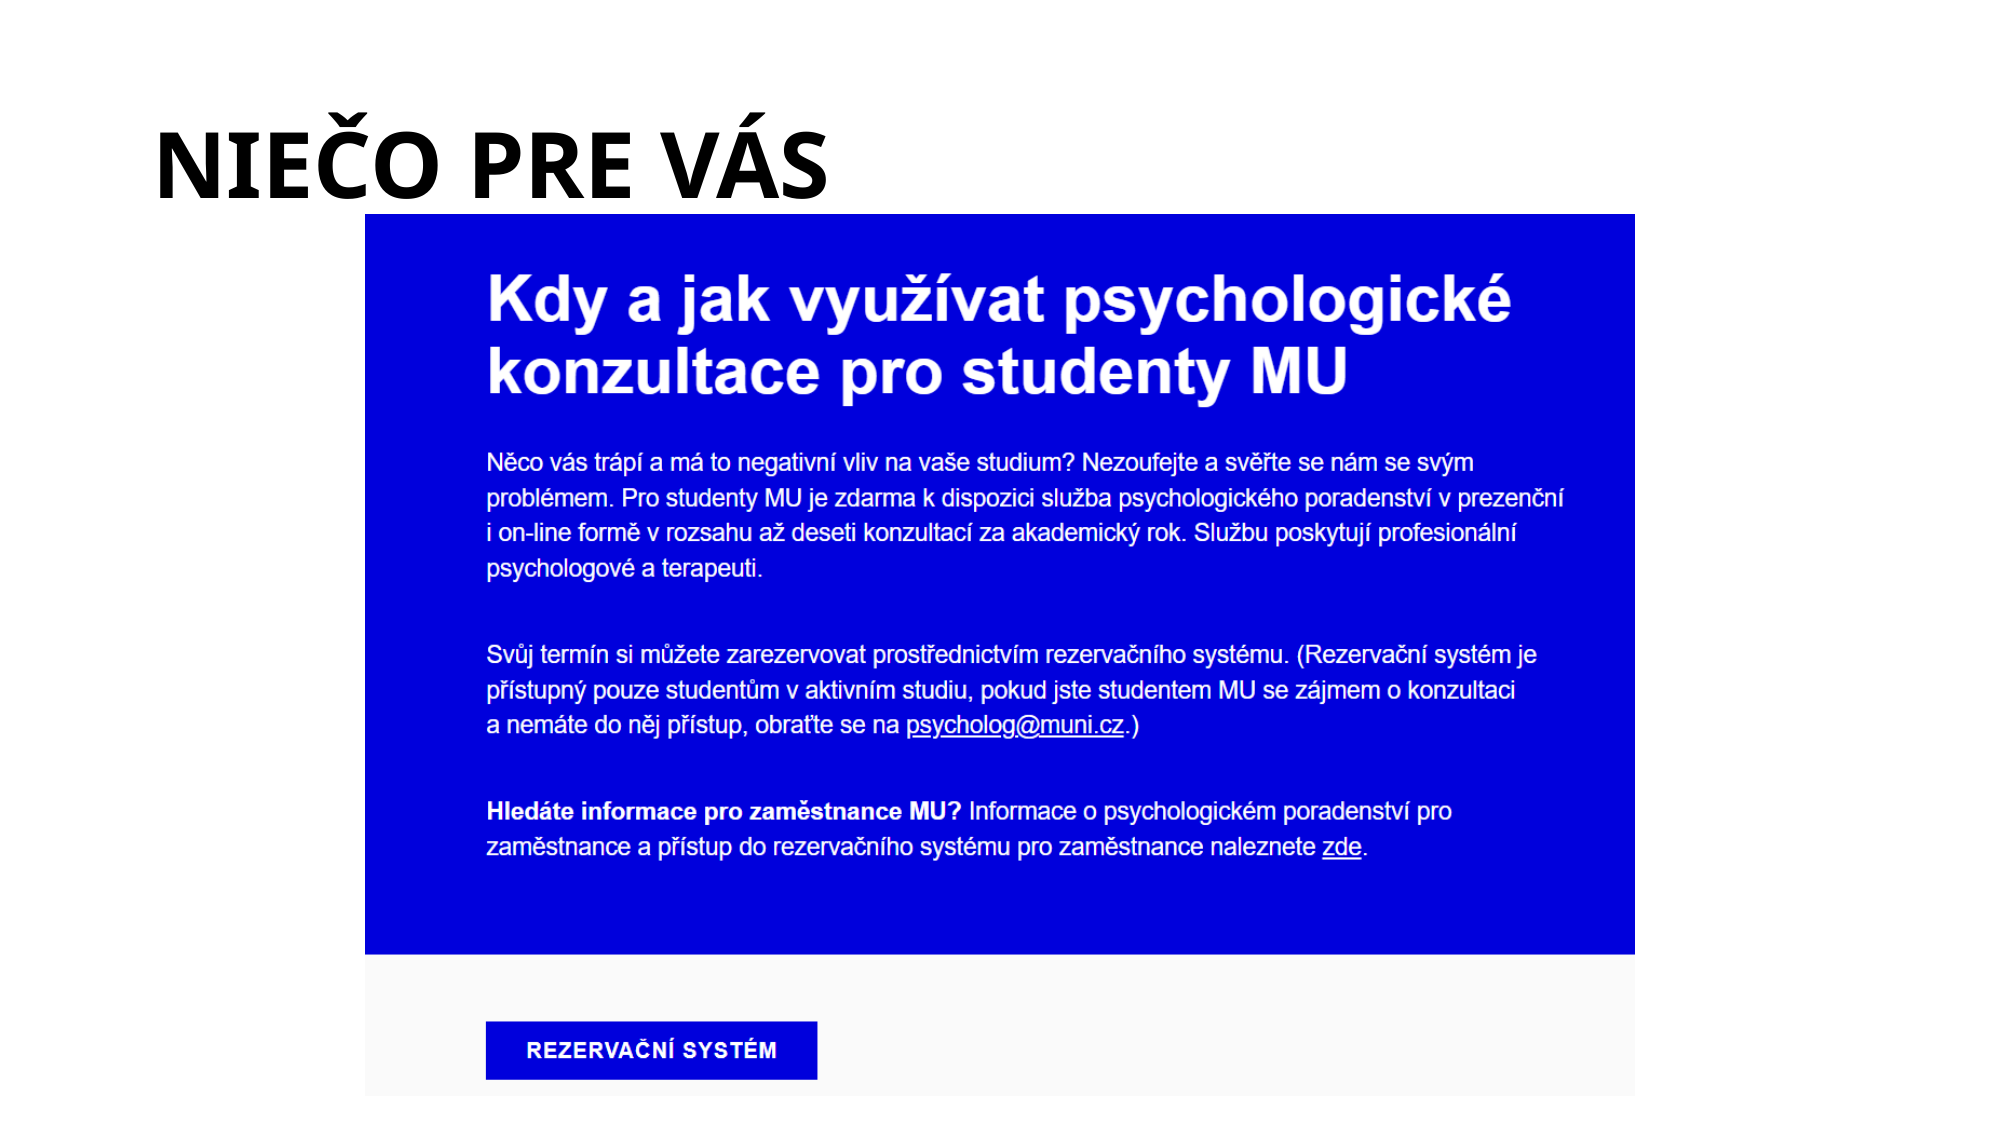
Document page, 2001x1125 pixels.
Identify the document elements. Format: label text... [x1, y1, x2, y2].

title NIEČO PRE VÁS [137, 59, 1863, 278]
picture [365, 214, 1635, 1096]
